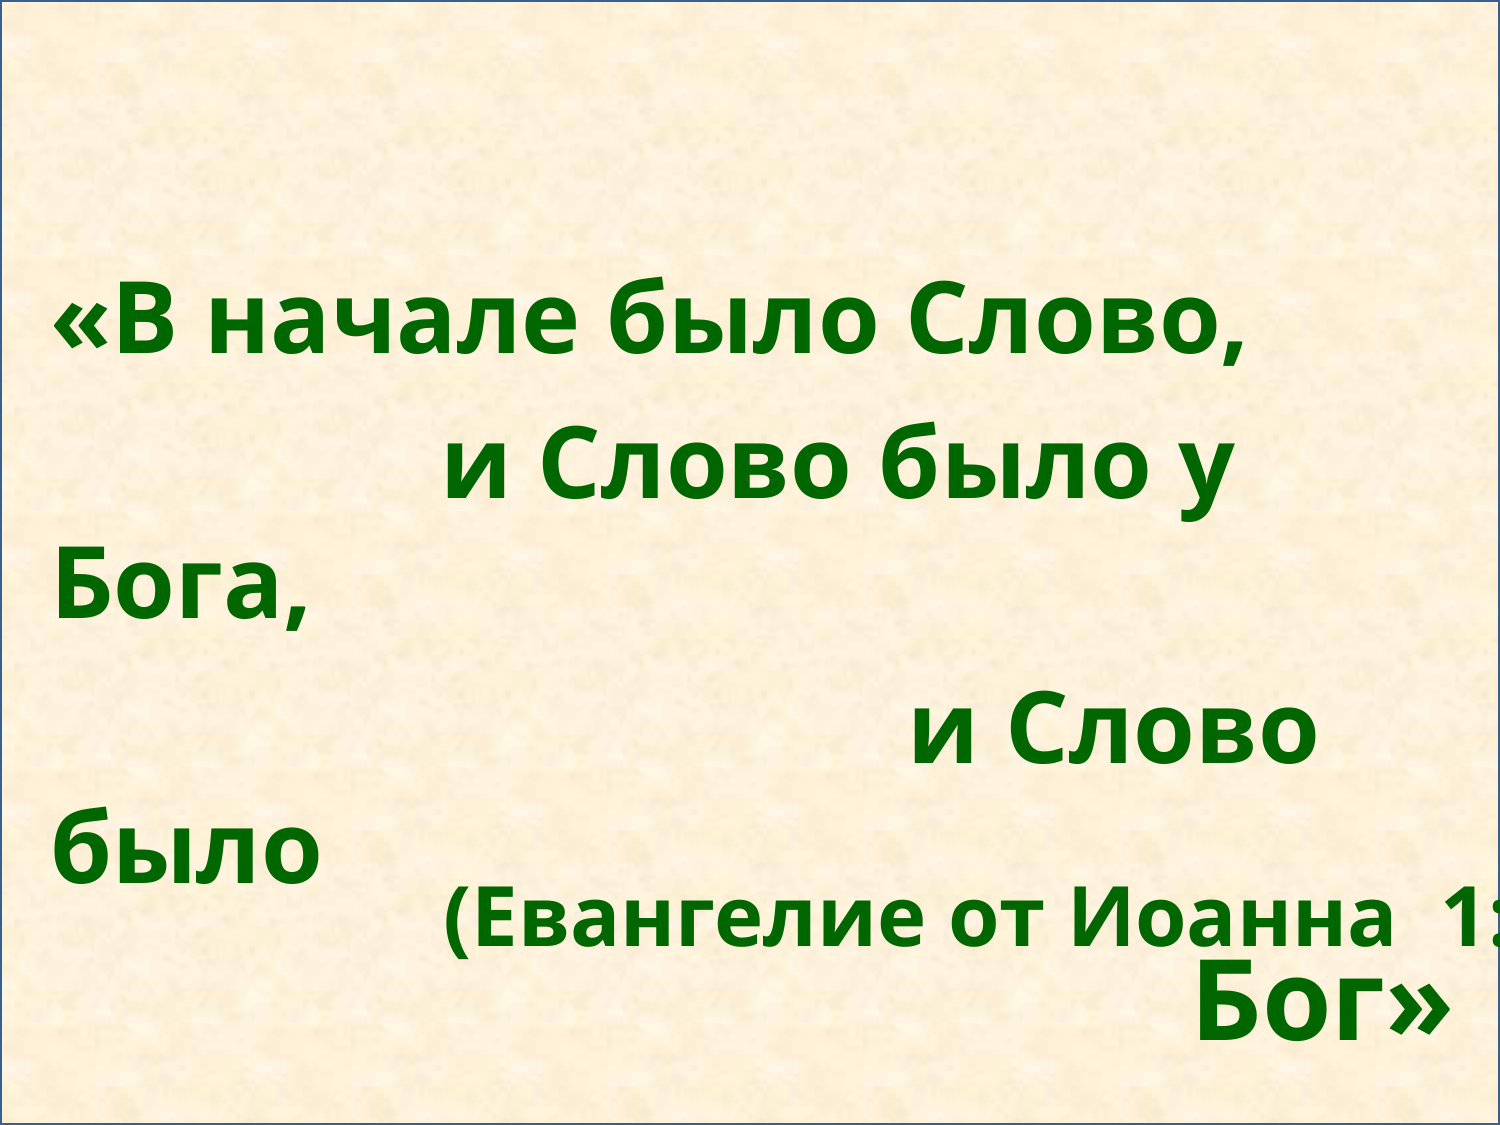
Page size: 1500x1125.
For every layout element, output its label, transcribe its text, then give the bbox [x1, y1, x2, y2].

text_box [0, 0, 1500, 1125]
text_box (Евангелие от Иоанна 1:1) [428, 855, 1500, 971]
text_box «В начале было Слово, и Слово было у Бога, и Слово было Бог» [35, 246, 1500, 1071]
